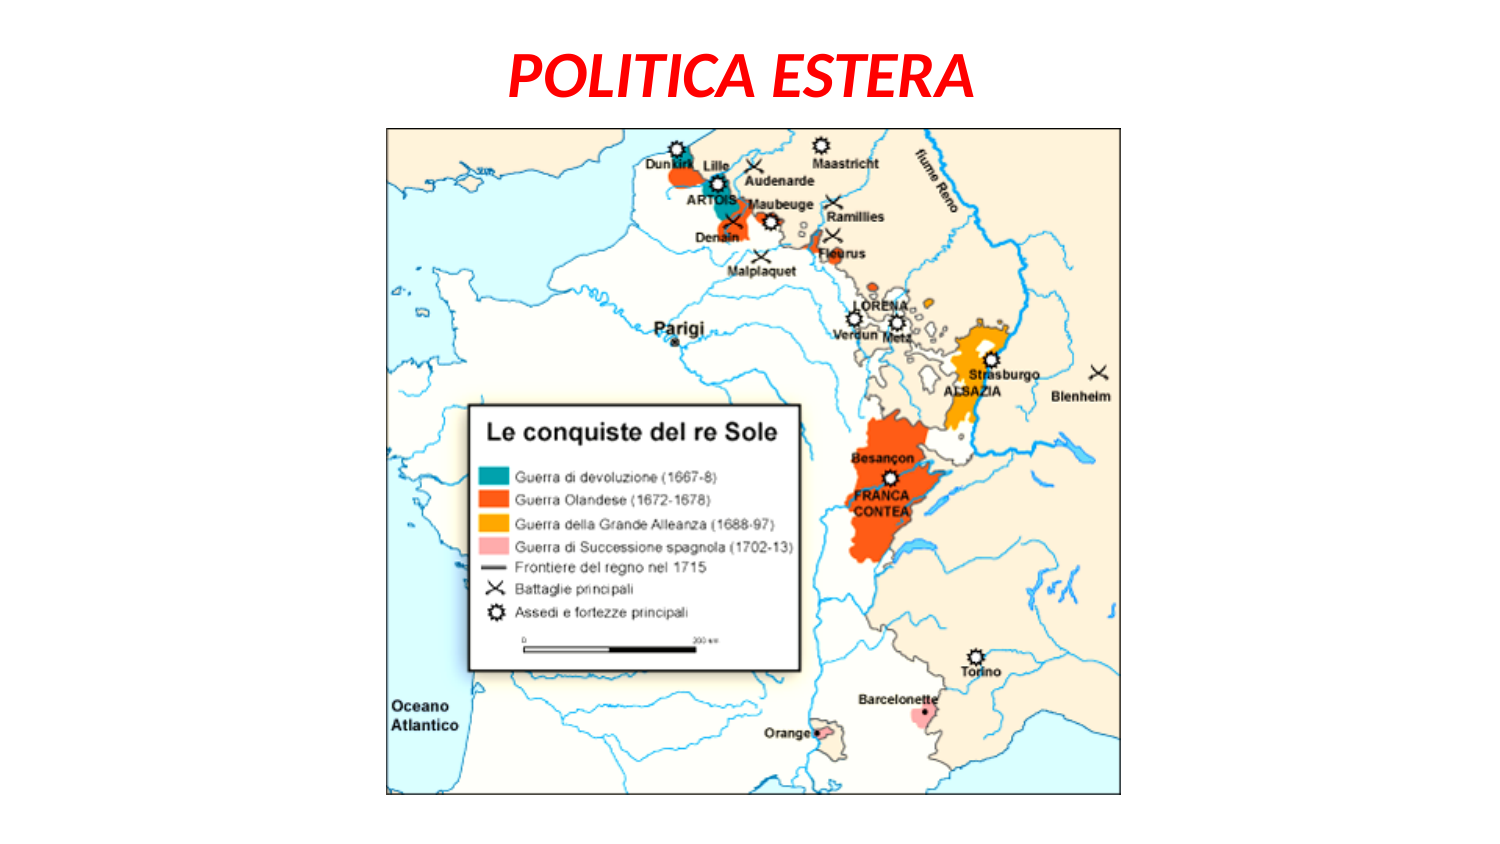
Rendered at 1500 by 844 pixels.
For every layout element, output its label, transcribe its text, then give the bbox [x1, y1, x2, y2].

title POLITICA ESTERA [128, 23, 1355, 119]
picture [386, 128, 1122, 795]
